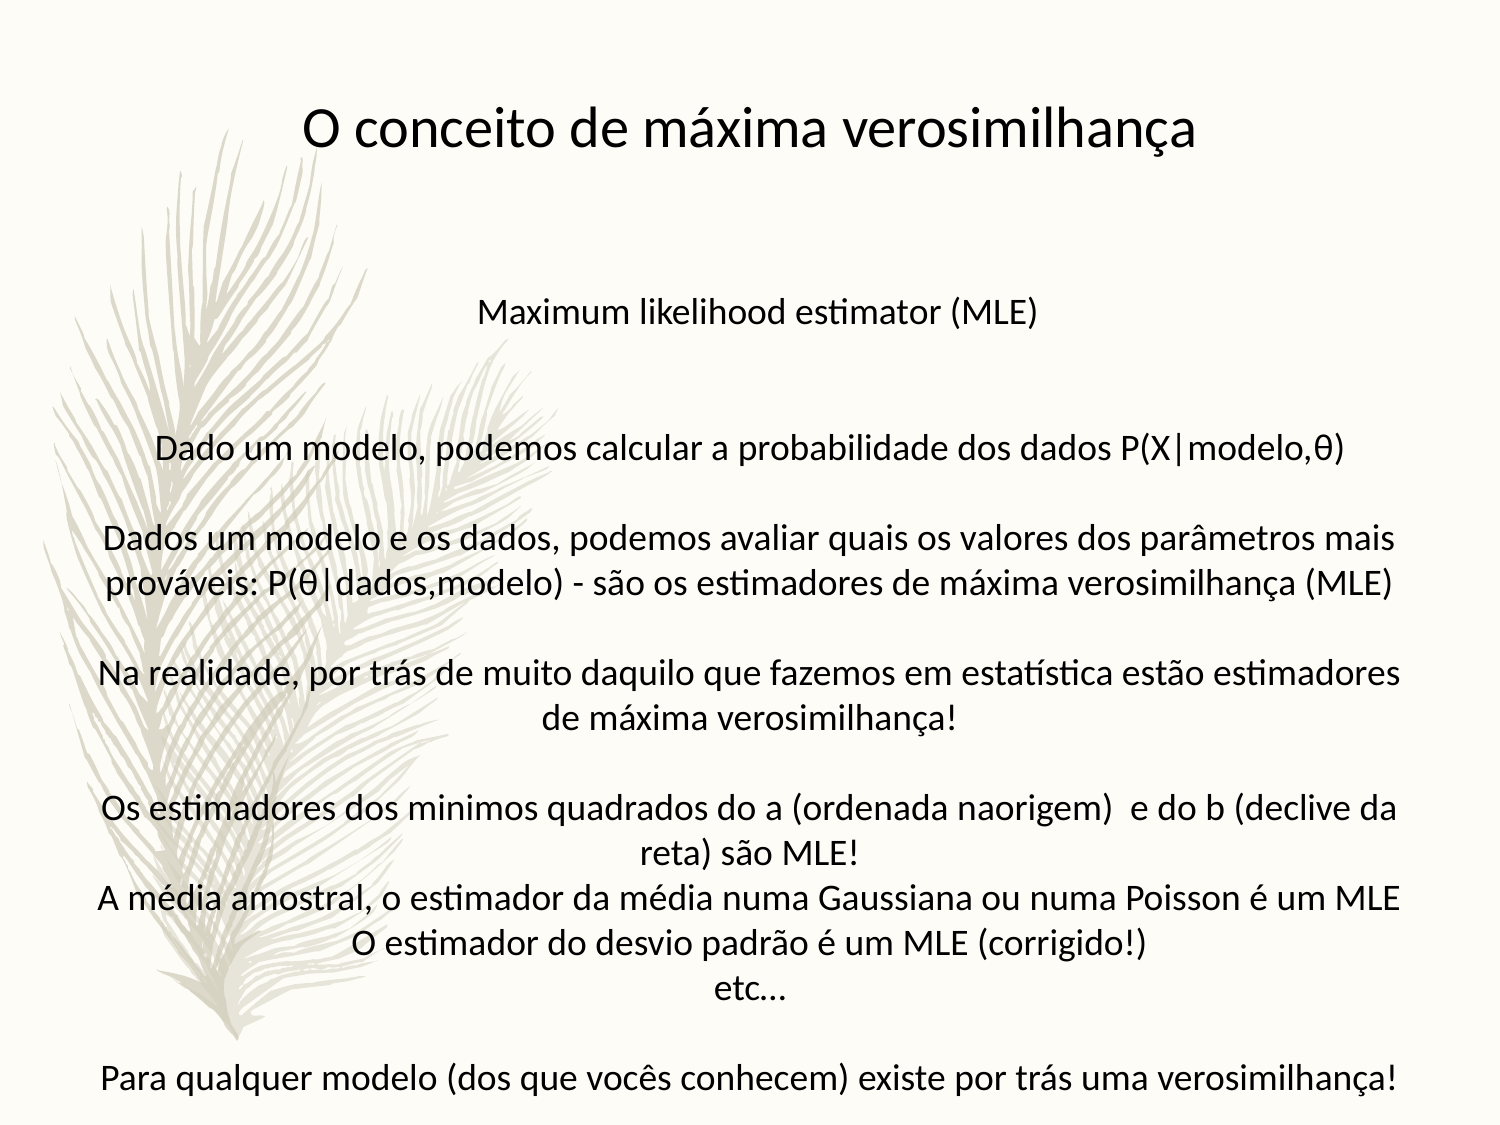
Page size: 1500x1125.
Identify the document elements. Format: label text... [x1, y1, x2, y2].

text_box Maximum likelihood estimator (MLE) [170, 279, 1346, 340]
text_box Dado um modelo, podemos calcular a probabilidade dos dados P(X|modelo,θ) Dados um modelo e os dados, podemos avaliar quais os valores dos parâmetros mais prováveis: P(θ|dados,modelo) - são os estimadores de máxima verosimilhança (MLE) Na realidade, por trás de muito daquilo que fazemos em estatística estão estimadores de máxima verosimilhança! Os estimadores dos minimos quadrados do a (ordenada naorigem) e do b (declive da reta) são MLE! A média amostral, o estimador da média numa Gaussiana ou numa Poisson é um MLE O estimador do desvio padrão é um MLE (corrigido!) etc… Para qualquer modelo (dos que vocês conhecem) existe por trás uma verosimilhança! [74, 415, 1426, 1125]
text_box O conceito de máxima verosimilhança [115, 81, 1385, 166]
